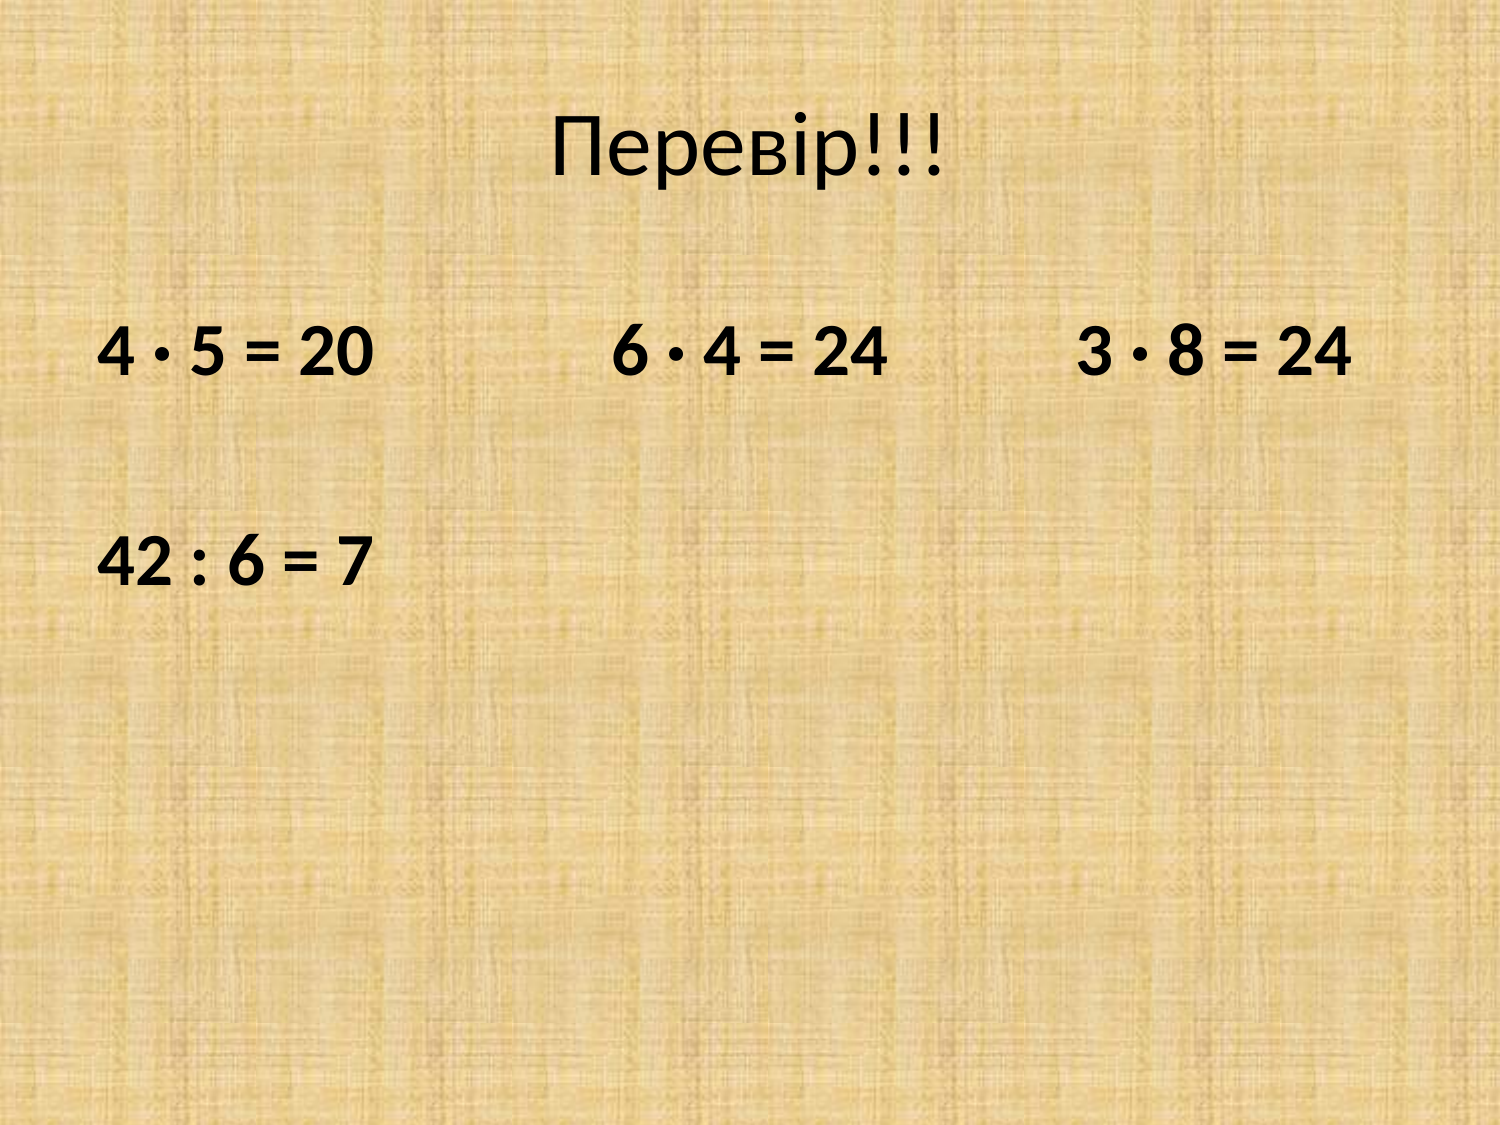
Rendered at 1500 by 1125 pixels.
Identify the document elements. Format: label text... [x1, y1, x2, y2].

picture [0, 0, 1500, 1125]
title Перевір!!! [75, 45, 1425, 233]
list 4 · 5 = 20 6 · 4 = 24 3 · 8 = 24 42 : 6 = 7 [82, 292, 1432, 1036]
